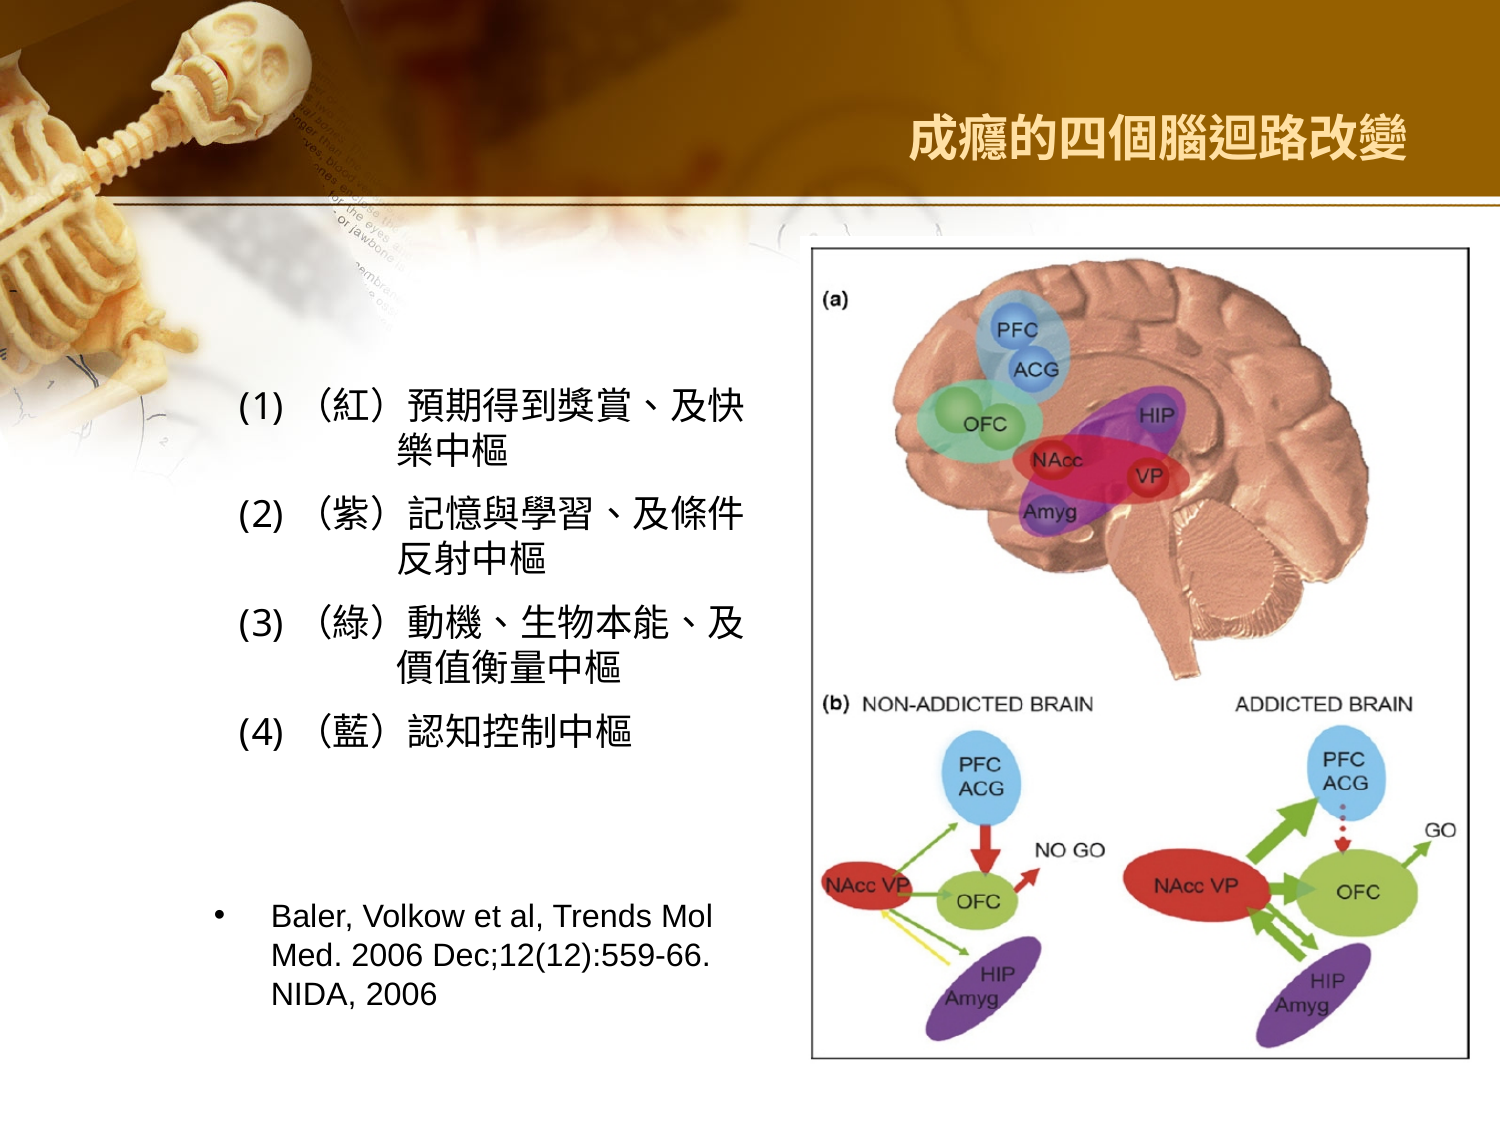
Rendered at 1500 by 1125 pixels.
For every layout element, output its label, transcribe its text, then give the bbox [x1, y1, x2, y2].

list （紅）預期得到獎賞、及快 樂中樞 （紫）記憶與學習、及條件 反射中樞 （綠）動機、生物本能、及 價值衡量中樞 （藍）認知控制中樞 [223, 318, 794, 814]
list Baler, Volkow et al, Trends Mol Med. 2006 Dec;12(12):559-66. NIDA, 2006 [198, 888, 750, 1039]
picture [0, 0, 1500, 1125]
title 成癮的四個腦迴路改變 [73, 86, 1424, 187]
